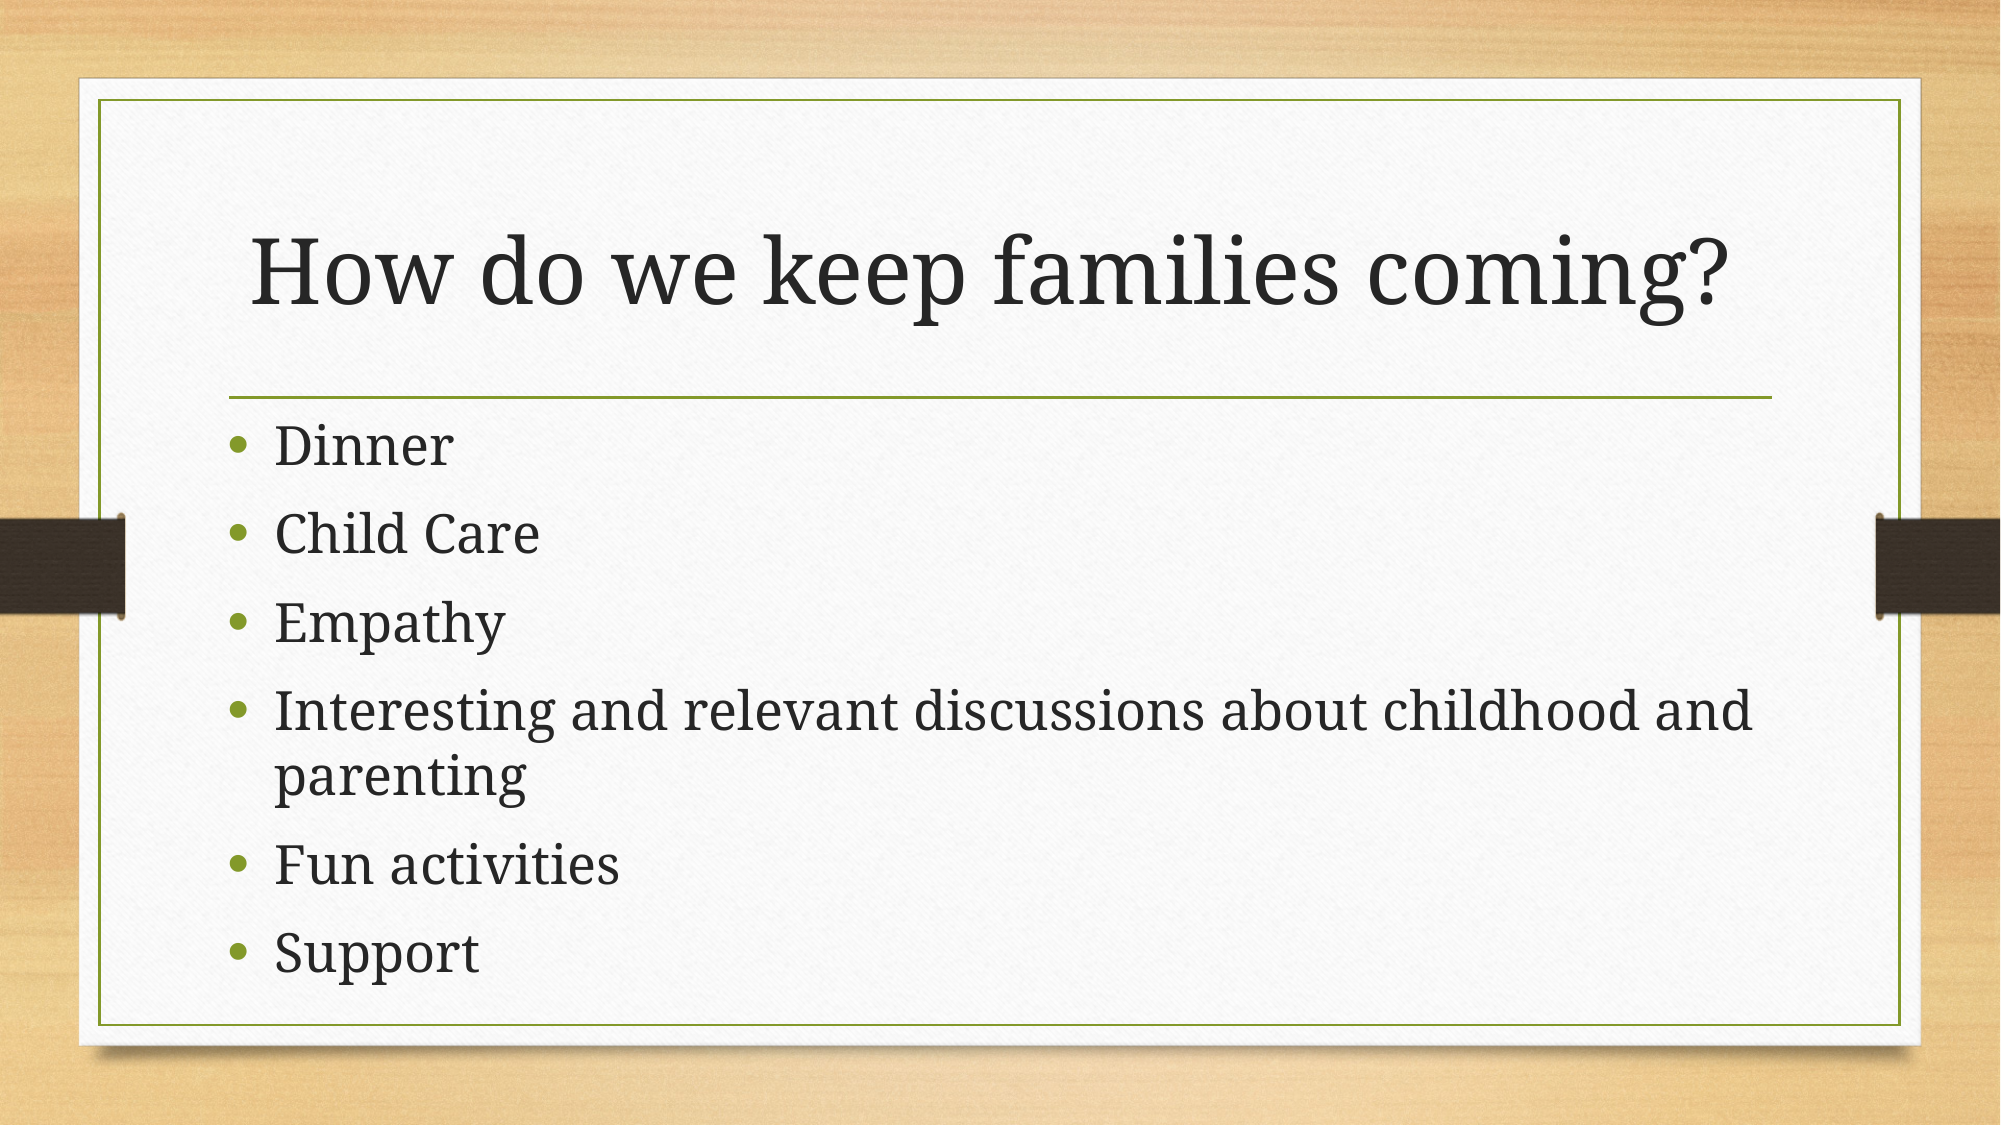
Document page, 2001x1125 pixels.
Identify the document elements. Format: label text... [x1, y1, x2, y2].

picture [0, 0, 2001, 1125]
list Dinner Child Care Empathy Interesting and relevant discussions about childhood and parenting Fun activities Support [212, 403, 1788, 1020]
title How do we keep families coming? [212, 161, 1788, 375]
